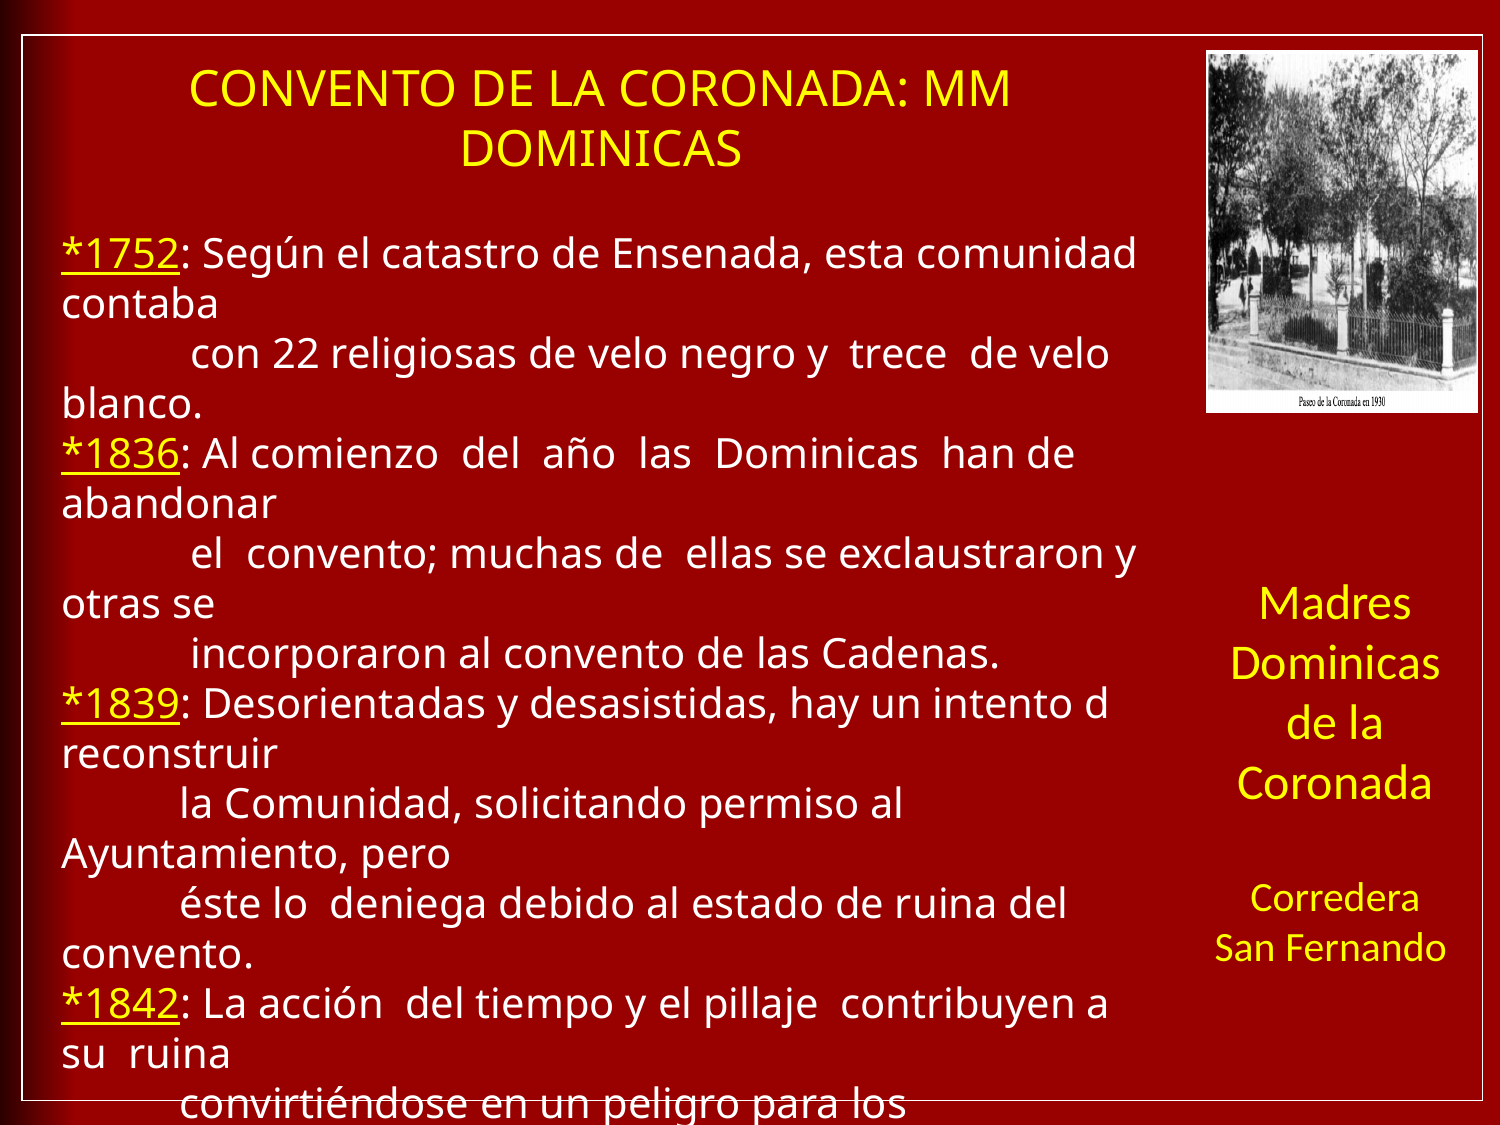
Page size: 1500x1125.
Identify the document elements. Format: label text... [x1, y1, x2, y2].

text_box [21, 35, 1483, 1101]
picture [1205, 50, 1478, 414]
text_box CONVENTO DE LA CORONADA: MM DOMINICAS *1752: Según el catastro de Ensenada, esta comunidad contaba con 22 religiosas de velo negro y trece de velo blanco. *1836: Al comienzo del año las Dominicas han de abandonar el convento; muchas de ellas se exclaustraron y otras se incorporaron al convento de las Cadenas. *1839: Desorientadas y desasistidas, hay un intento d reconstruir la Comunidad, solicitando permiso al Ayuntamiento, pero éste lo deniega debido al estado de ruina del convento. *1842: La acción del tiempo y el pillaje contribuyen a su ruina convirtiéndose en un peligro para los ciudadanos. Se toma la determinación de su derribo, convirtiendo el área de su emplazamiento en un pequeño paseo con su fuente en el centro. Su recinto fue cercado con una verja de hierro forjado. *1890: Se le da el nombre de Plaza de Gallego Díaz. 1936: Se construye en él el Mercado de abastos. [46, 49, 1156, 1125]
text_box Madres Dominicas de la Coronada Corredera San Fernando [1188, 562, 1483, 978]
